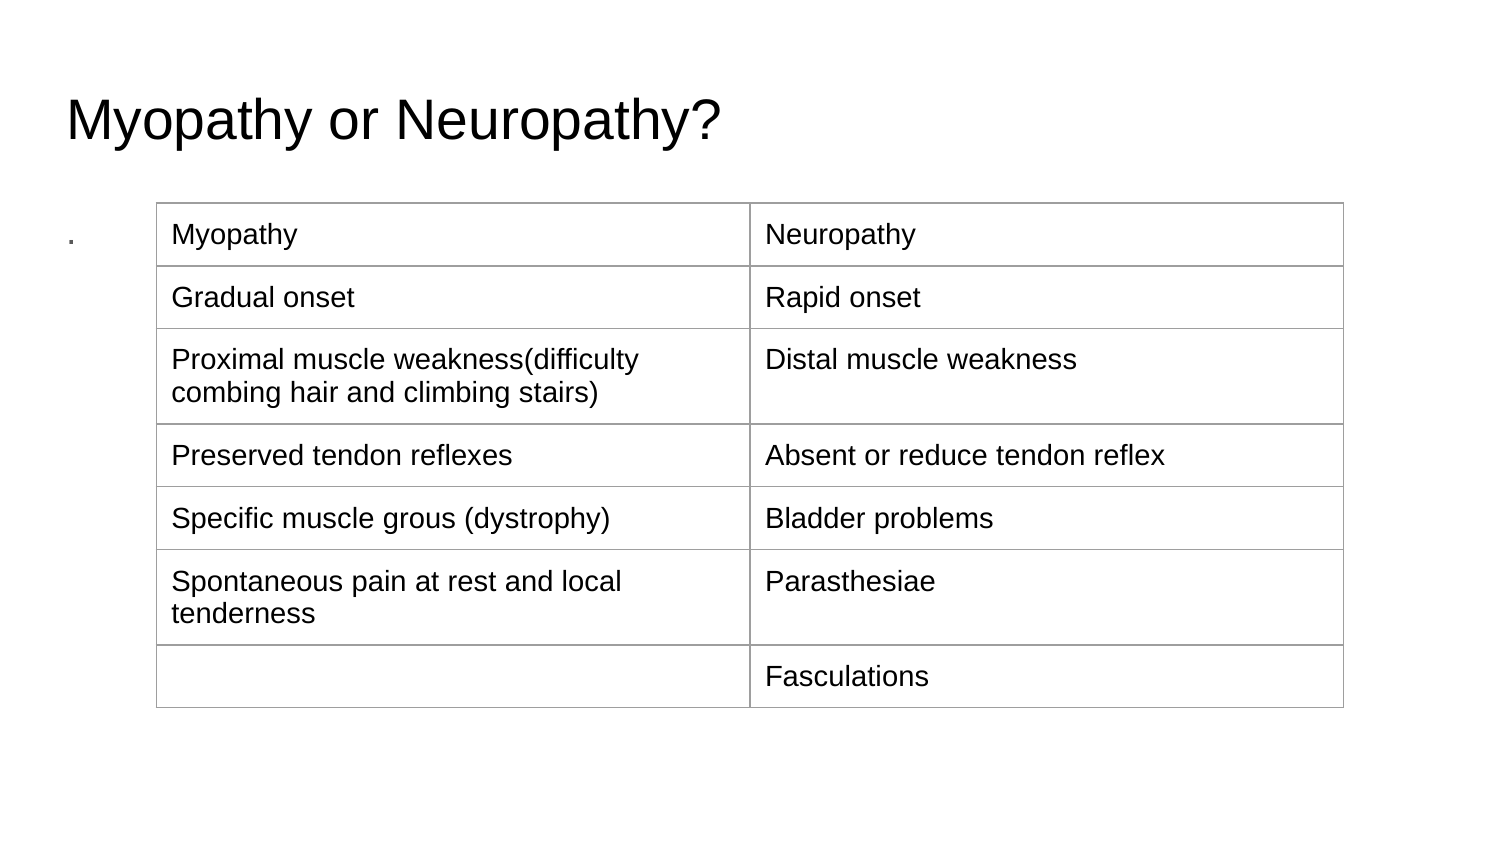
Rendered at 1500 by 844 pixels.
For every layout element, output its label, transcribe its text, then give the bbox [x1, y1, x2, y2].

table_header Myopathy [157, 204, 749, 265]
list . [51, 189, 1449, 750]
table_cell Distal muscle weakness [751, 329, 1343, 423]
table_cell [157, 646, 749, 707]
table_cell Spontaneous pain at rest and local tenderness [157, 550, 749, 644]
table_cell Fasculations [751, 646, 1343, 707]
table_cell Absent or reduce tendon reflex [751, 425, 1343, 486]
table_header Neuropathy [751, 204, 1343, 265]
table_cell Preserved tendon reflexes [157, 425, 749, 486]
table_cell Parasthesiae [751, 550, 1343, 644]
table_cell Gradual onset [157, 267, 749, 328]
table_cell Proximal muscle weakness(difficulty combing hair and climbing stairs) [157, 329, 749, 423]
title Myopathy or Neuropathy? [51, 72, 1449, 167]
table_cell Bladder problems [751, 487, 1343, 549]
table_cell Specific muscle grous (dystrophy) [157, 487, 749, 549]
table_cell Rapid onset [751, 267, 1343, 328]
